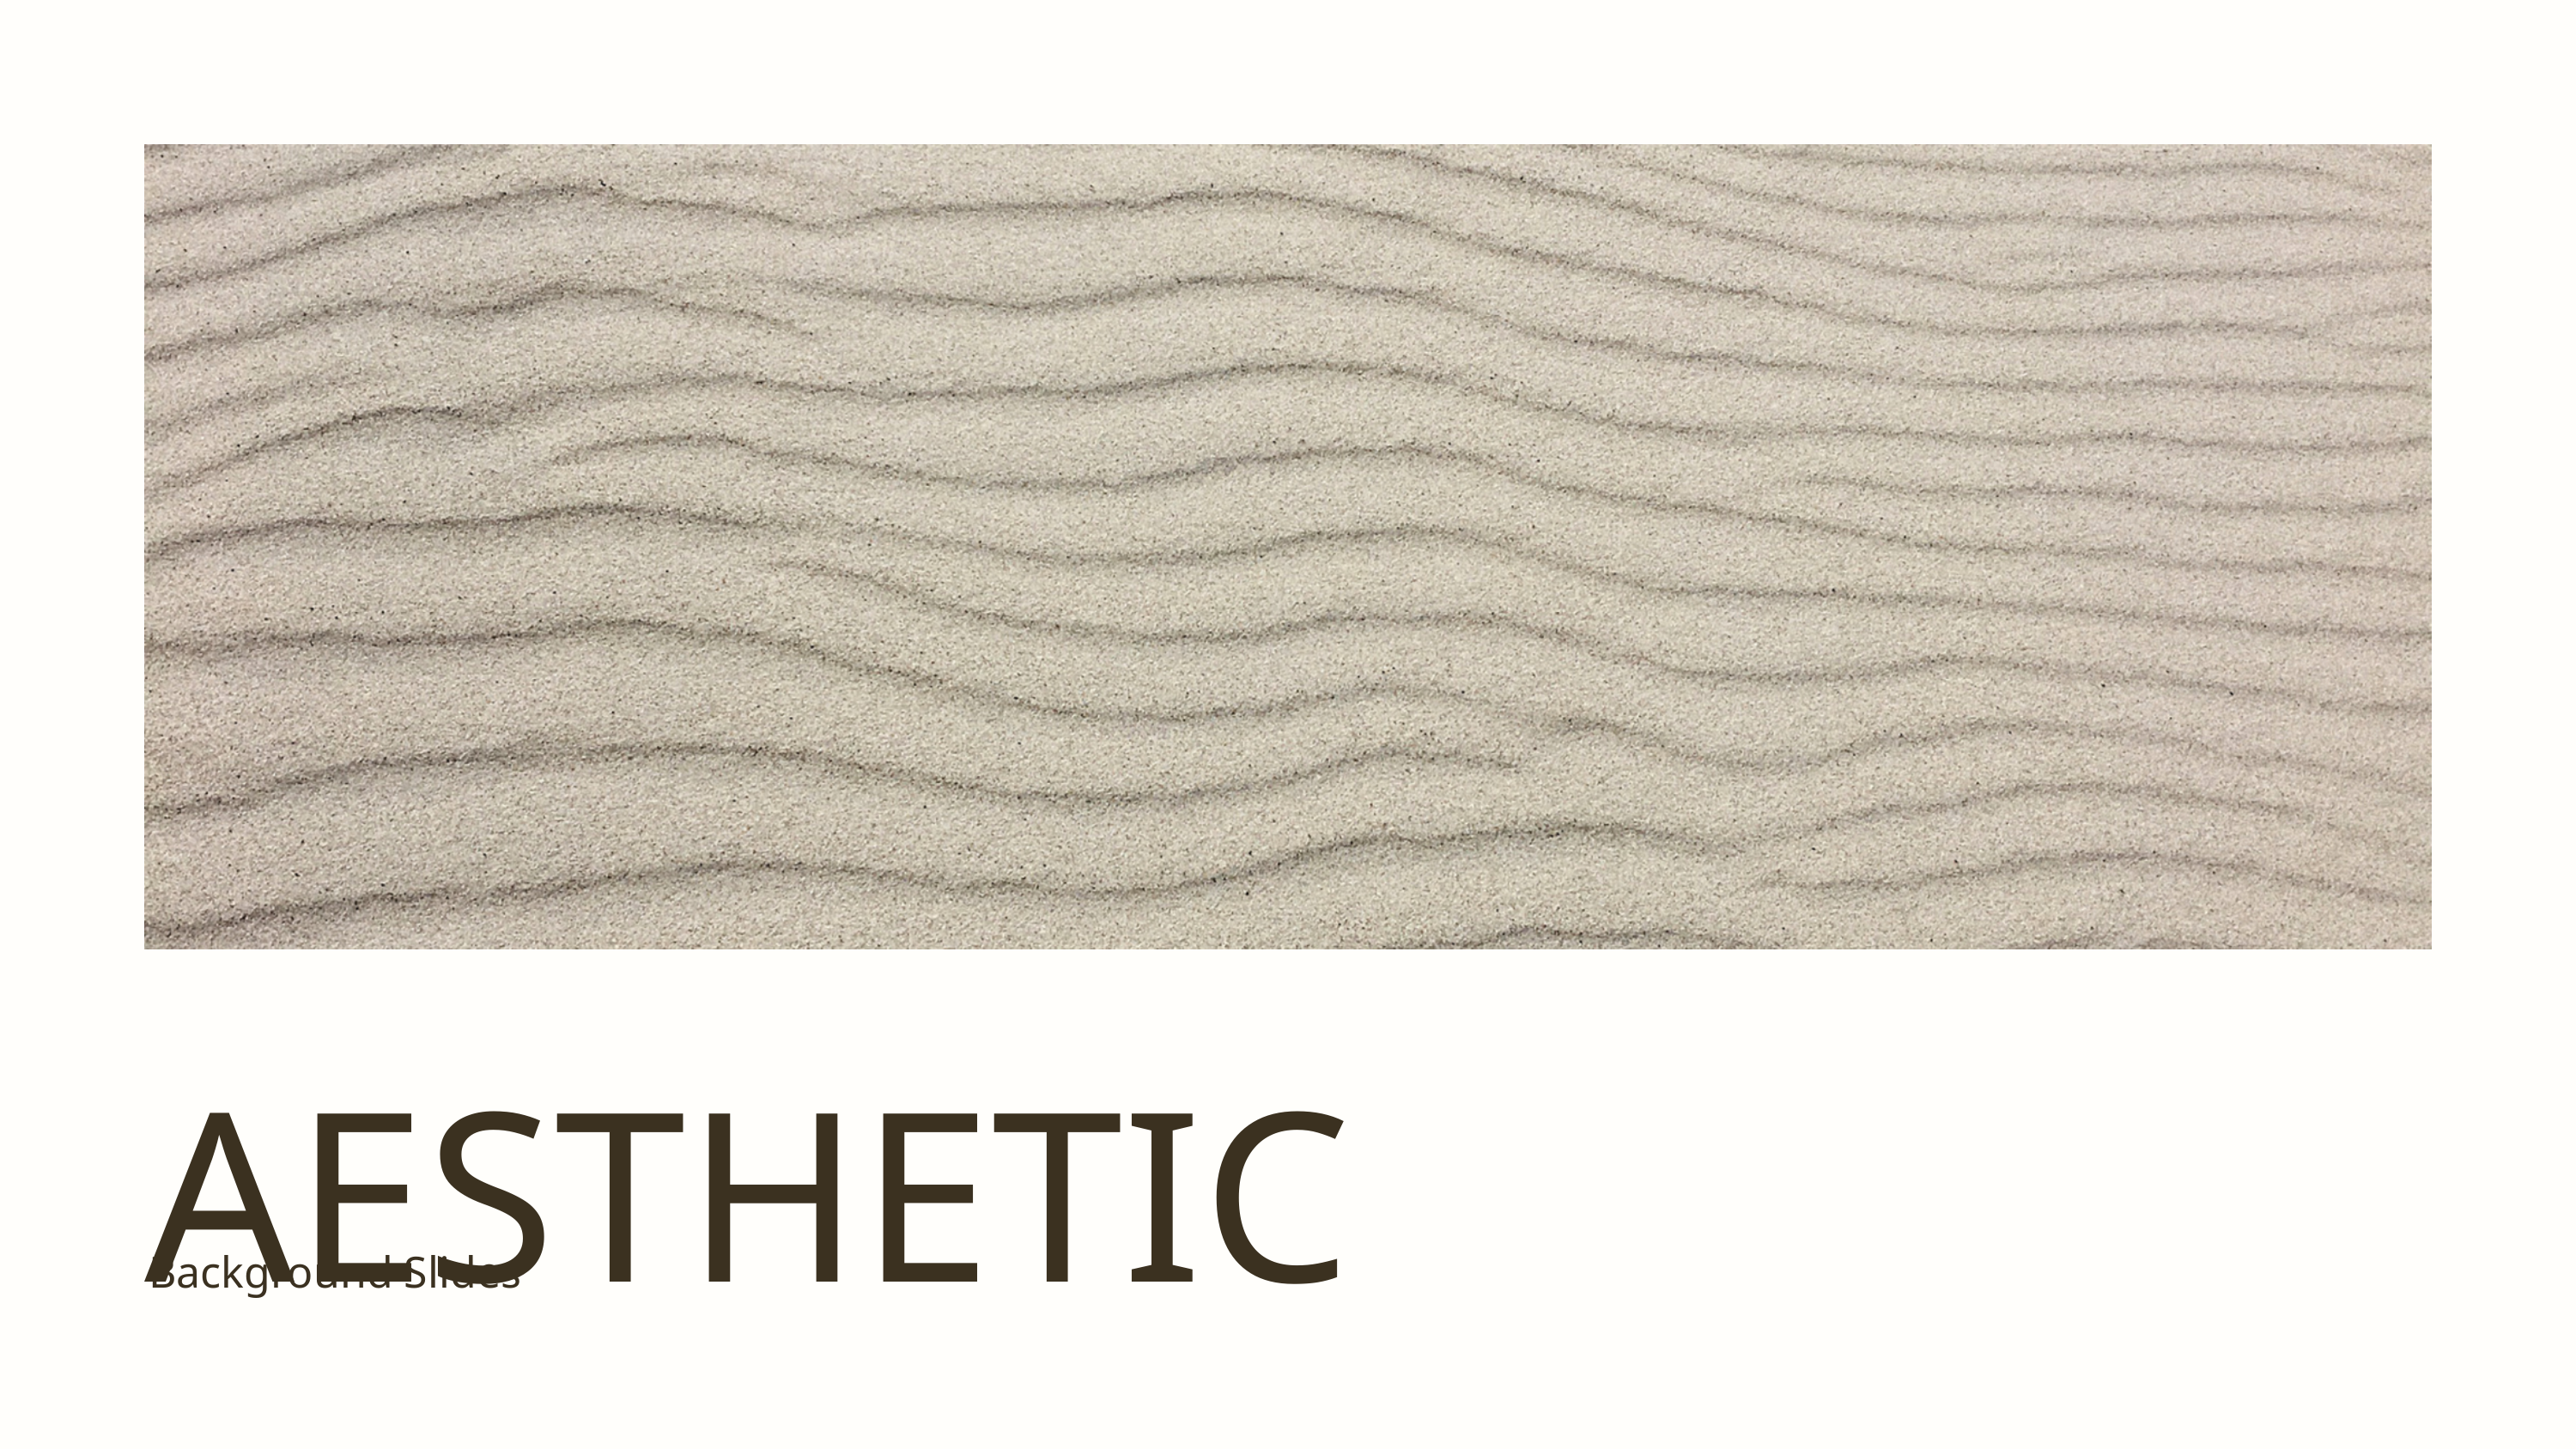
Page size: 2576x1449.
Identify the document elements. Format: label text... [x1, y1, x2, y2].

text_box Background Slides [149, 1225, 927, 1297]
text_box AESTHETIC MINIMALIST [144, 960, 2432, 1449]
picture [144, 144, 2432, 950]
